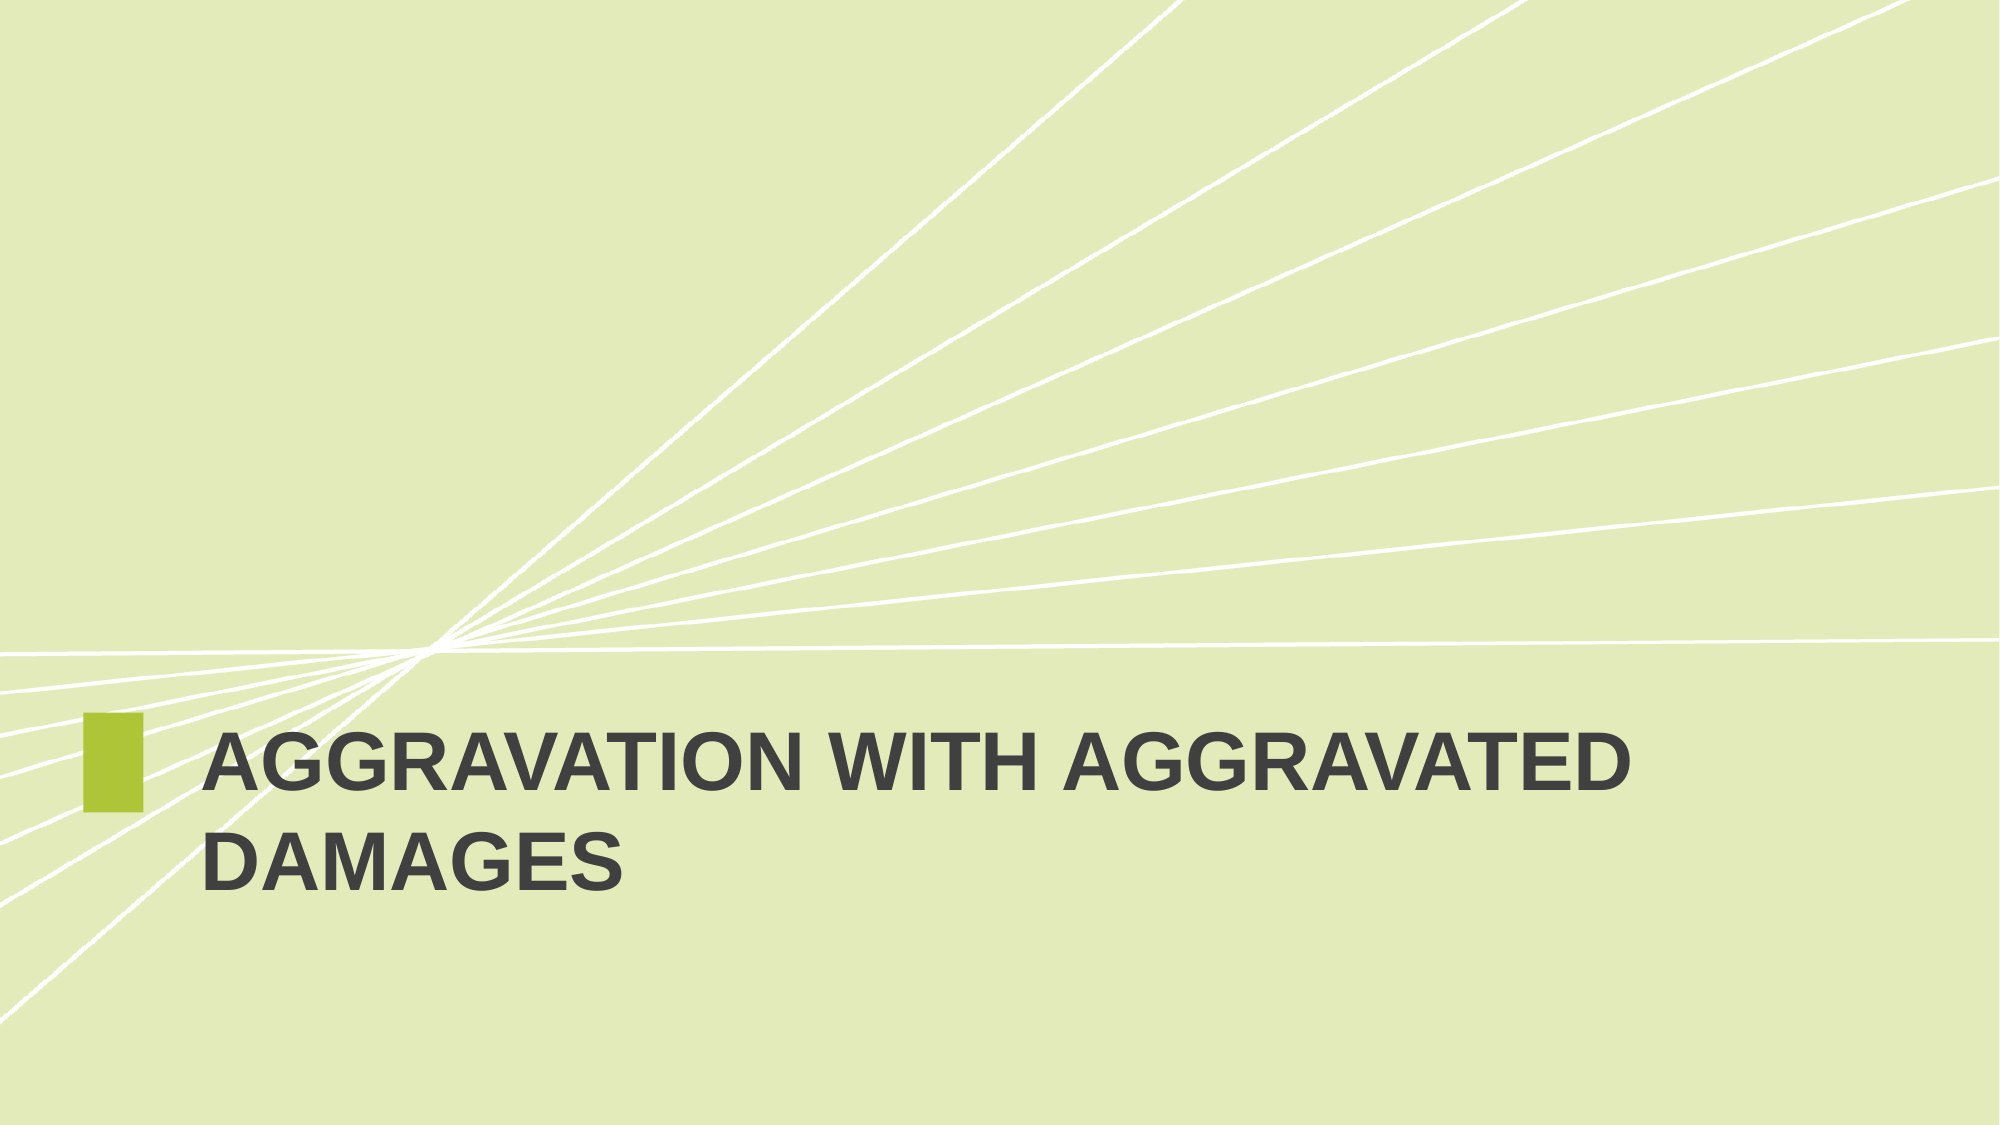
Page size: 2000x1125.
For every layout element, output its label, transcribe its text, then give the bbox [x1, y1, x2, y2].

title Aggravation with aggravated Damages [149, 699, 1850, 925]
picture [0, 0, 2000, 1125]
